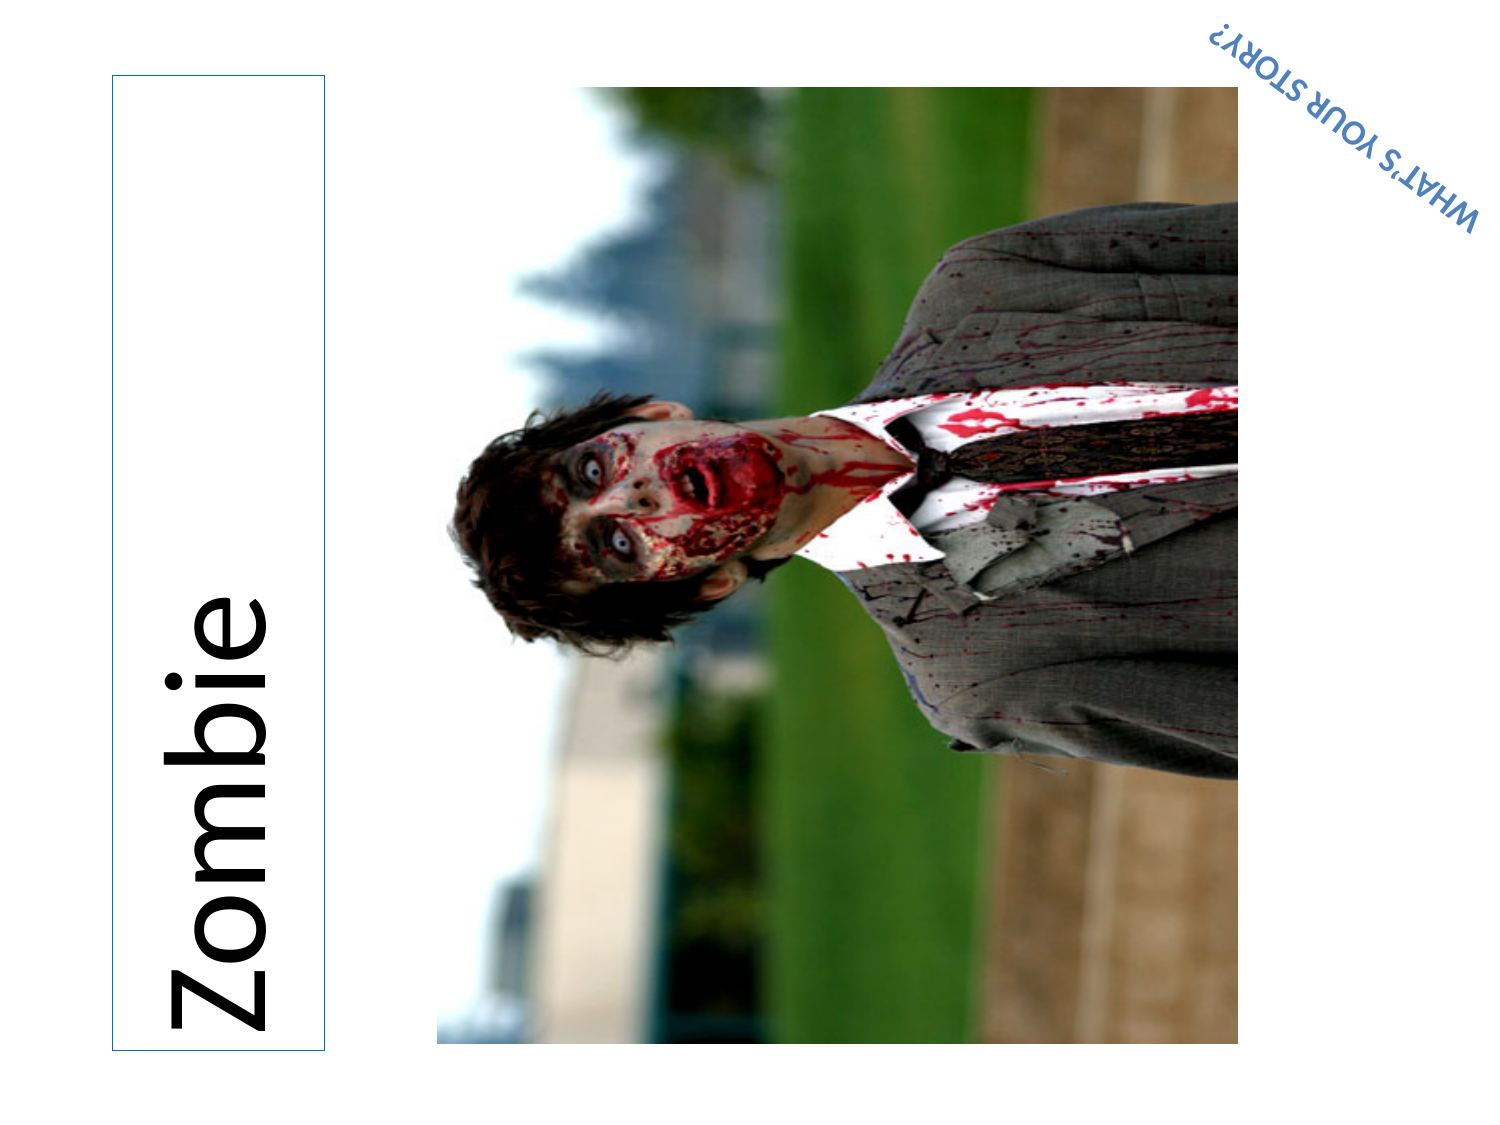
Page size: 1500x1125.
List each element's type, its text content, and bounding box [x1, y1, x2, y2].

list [437, 87, 1238, 1045]
list Zombie [112, 75, 325, 1051]
text_box What’s your story? [1162, 0, 1500, 276]
